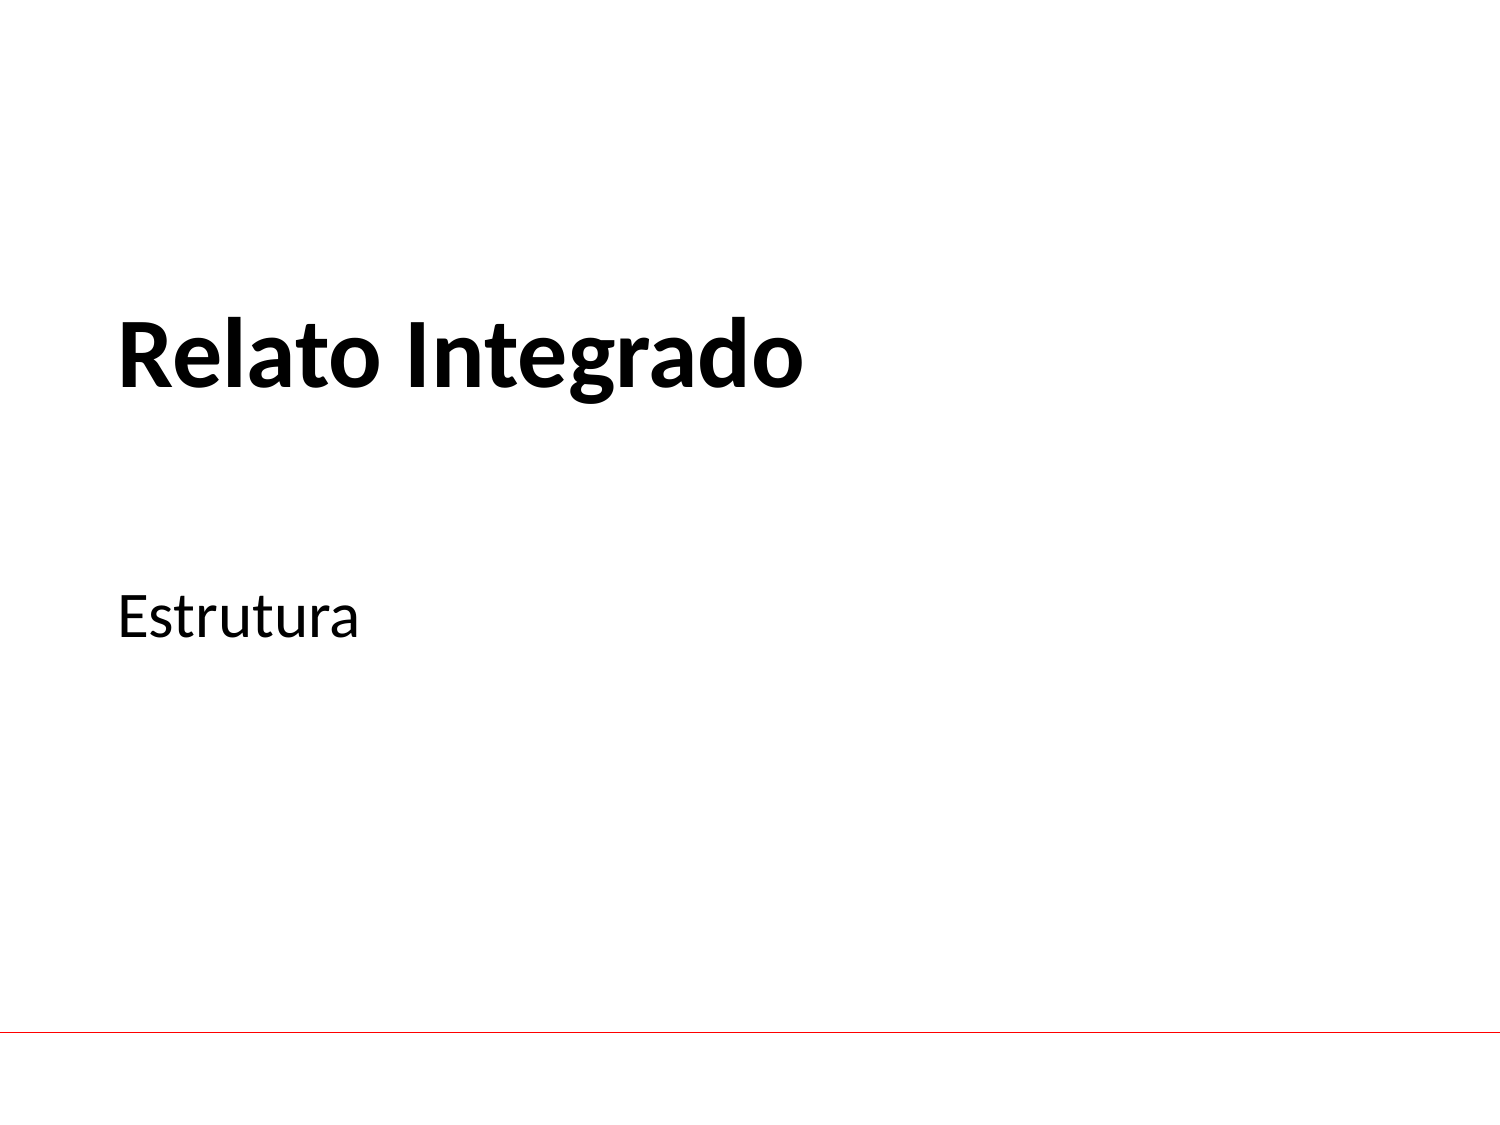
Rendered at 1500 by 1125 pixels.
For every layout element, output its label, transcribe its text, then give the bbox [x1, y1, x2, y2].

list Estrutura [102, 574, 1397, 660]
title Relato Integrado [102, 77, 1397, 417]
